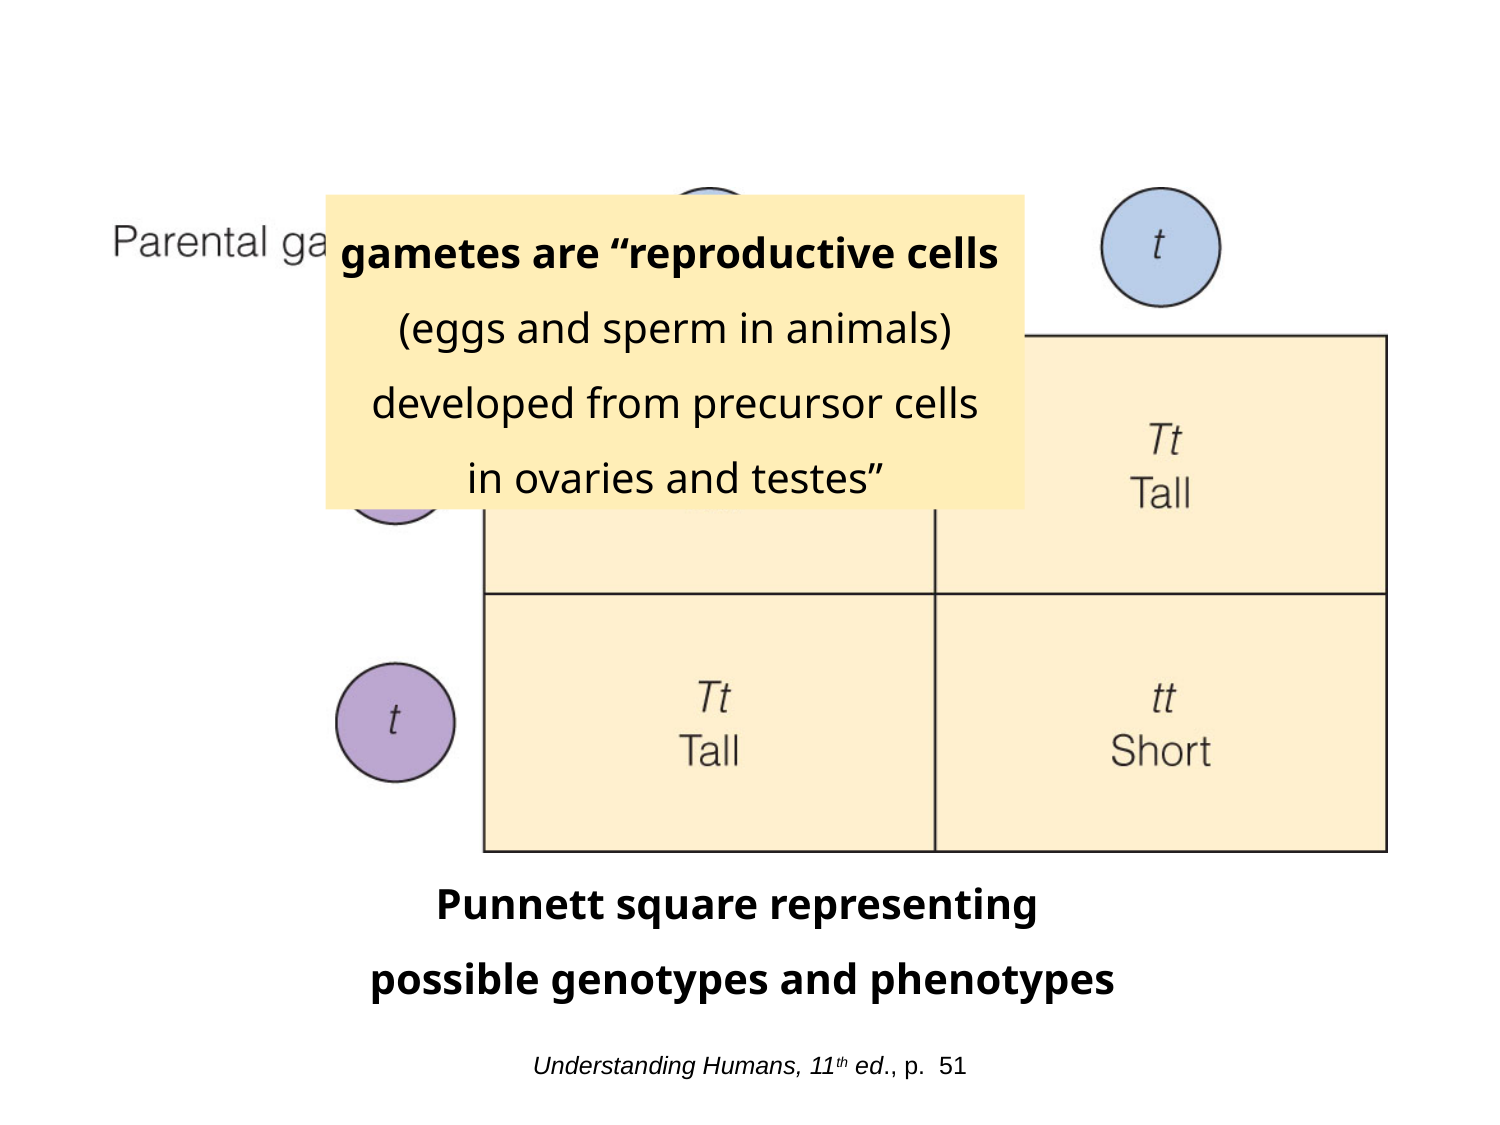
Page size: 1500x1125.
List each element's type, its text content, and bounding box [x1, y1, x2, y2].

picture [112, 187, 1388, 854]
text_box Understanding Humans, 11th ed., p. 51 [517, 1027, 983, 1087]
text_box Punnett square representing possible genotypes and phenotypes [354, 862, 1131, 1010]
